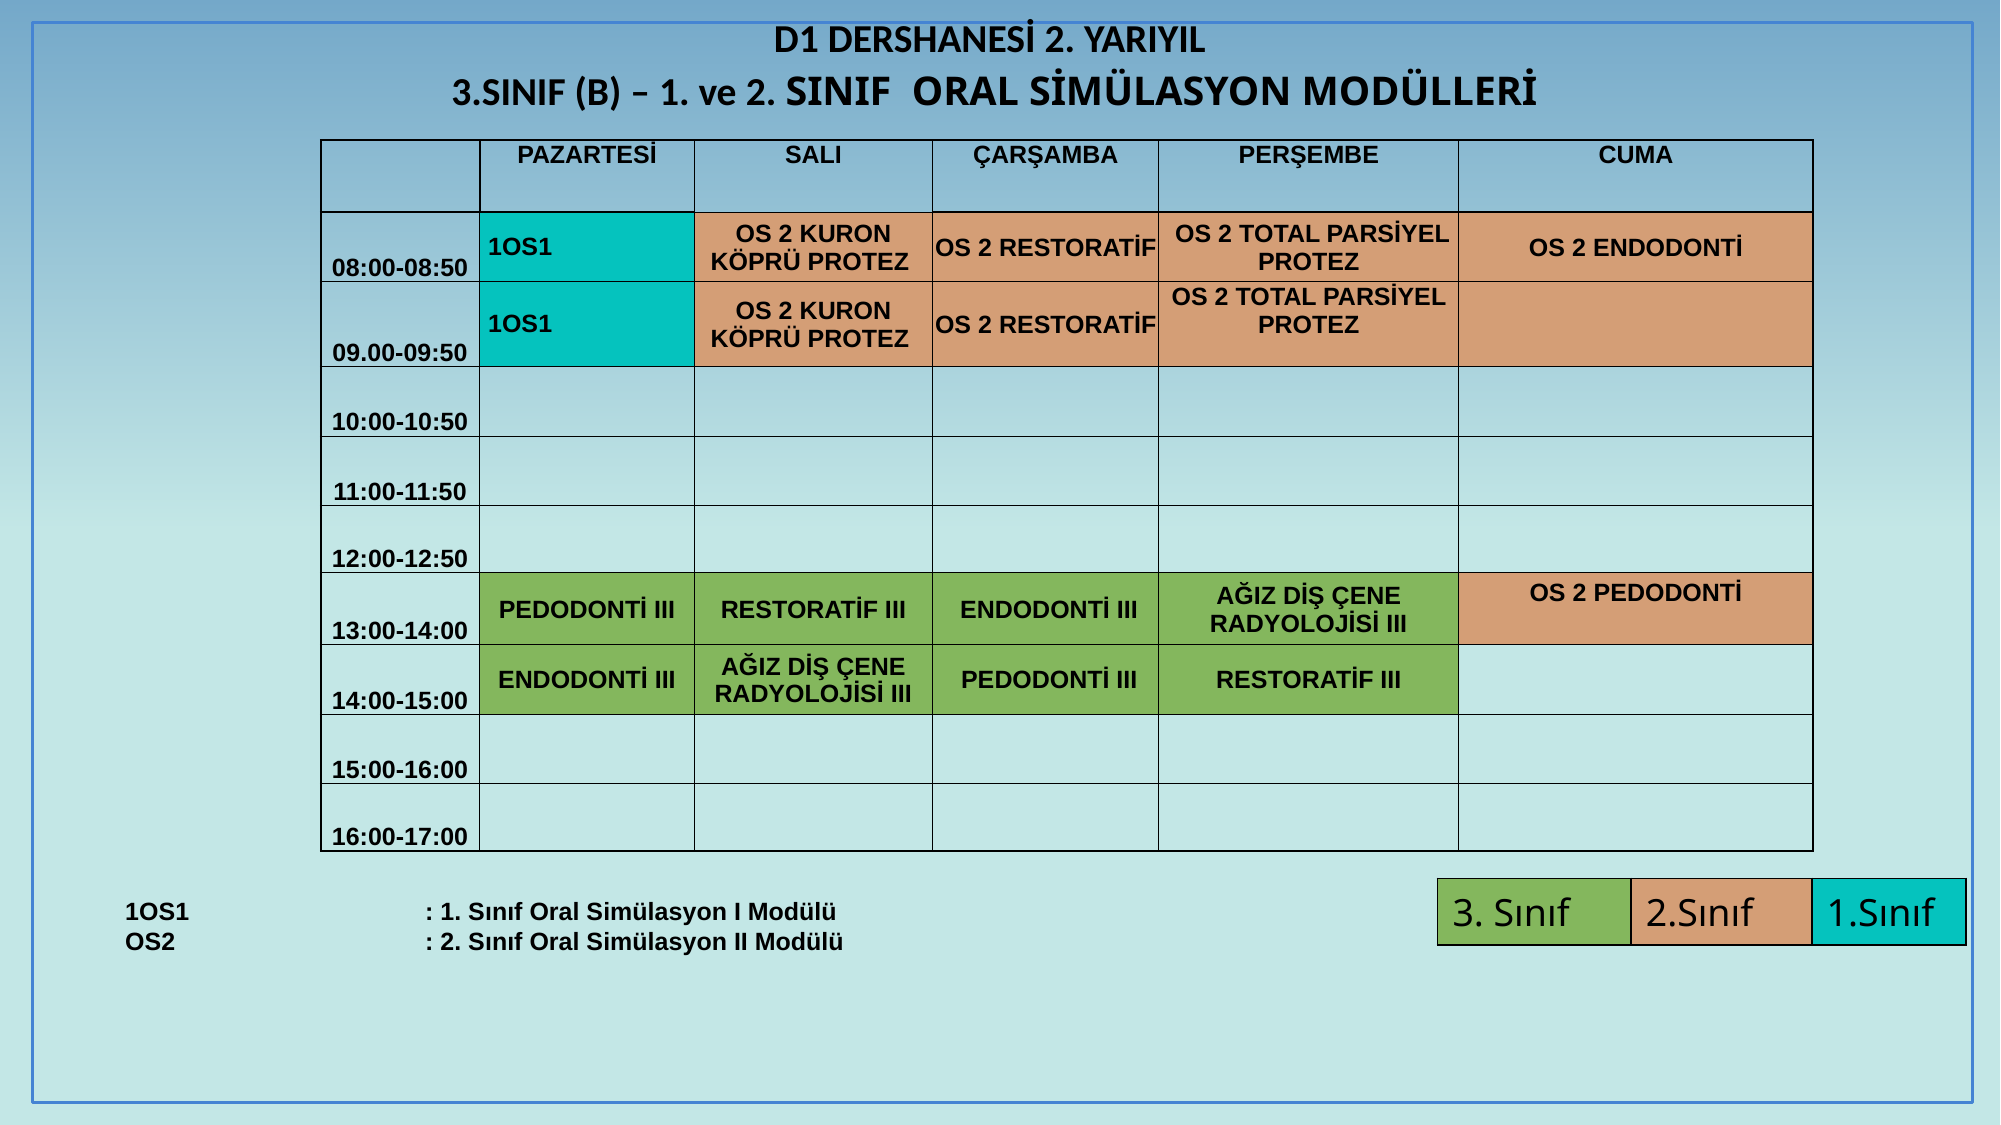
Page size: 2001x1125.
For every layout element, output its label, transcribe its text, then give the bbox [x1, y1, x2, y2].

table_cell [933, 506, 1158, 572]
table_cell [695, 506, 932, 572]
table_cell OS 2 KURON KÖPRÜ PROTEZ [695, 282, 932, 366]
table_cell 16:00-17:00 [322, 784, 479, 850]
table_cell 15:00-16:00 [322, 715, 479, 783]
table_cell [1459, 784, 1812, 850]
table_cell [933, 437, 1158, 505]
table_header PERŞEMBE [1159, 141, 1458, 211]
table_cell OS 2 RESTORATİF [933, 213, 1158, 281]
table_cell RESTORATİF III [1159, 645, 1458, 714]
table_cell ENDODONTİ III [933, 573, 1158, 644]
table_cell [1459, 506, 1812, 572]
table_cell [1159, 506, 1458, 572]
table_cell [480, 715, 694, 783]
table_cell 08:00-08:50 [322, 213, 479, 281]
table_cell OS 2 PEDODONTİ [1459, 573, 1812, 644]
table_cell [1159, 715, 1458, 783]
table_cell PEDODONTİ III [933, 645, 1158, 714]
table_cell RESTORATİF III [695, 573, 932, 644]
table_cell [1159, 784, 1458, 850]
table_cell 13:00-14:00 [322, 573, 479, 644]
table_cell 10:00-10:50 [322, 367, 479, 436]
table_cell OS 2 RESTORATİF [933, 282, 1158, 366]
table_cell [480, 784, 694, 850]
table_cell AĞIZ DİŞ ÇENE RADYOLOJİSİ III [695, 645, 932, 714]
table_header SALI [695, 141, 932, 212]
table_header ÇARŞAMBA [933, 141, 1158, 211]
table_header 1.Sınıf [1813, 879, 1965, 944]
table_cell [933, 367, 1158, 436]
table_cell AĞIZ DİŞ ÇENE RADYOLOJİSİ III [1159, 573, 1458, 644]
table_cell [480, 367, 694, 436]
table_cell PEDODONTİ III [480, 573, 694, 644]
table_cell 1OS1 [480, 213, 694, 281]
table_cell [695, 715, 932, 783]
text_box 1OS1 : 1. Sınıf Oral Simülasyon I Modülü OS2 : 2. Sınıf Oral Simülasyon II Modülü [110, 888, 1111, 1008]
table_cell [695, 367, 932, 436]
table_cell [695, 437, 932, 505]
table_cell [933, 784, 1158, 850]
table_cell OS 2 TOTAL PARSİYEL PROTEZ [1159, 282, 1458, 366]
table_cell [1459, 645, 1812, 714]
table_cell ENDODONTİ III [480, 645, 694, 714]
table_cell 11:00-11:50 [322, 437, 479, 505]
table_header [322, 141, 479, 211]
table_header D1 DERSHANESİ 2. YARIYIL [33, 21, 1956, 62]
table_cell 14:00-15:00 [322, 645, 479, 714]
table_cell [480, 437, 694, 505]
table_cell [1459, 715, 1812, 783]
table_header 2.Sınıf [1632, 879, 1811, 944]
table_cell [480, 506, 694, 572]
table_cell OS 2 TOTAL PARSİYEL PROTEZ [1159, 213, 1458, 281]
table_cell OS 2 KURON KÖPRÜ PROTEZ [695, 213, 932, 281]
table_cell [695, 784, 932, 850]
table_cell [1159, 437, 1458, 505]
table_cell [1459, 437, 1812, 505]
table_header 3. Sınıf [1438, 879, 1630, 944]
table_cell [1459, 282, 1812, 366]
table_cell 1OS1 [480, 282, 694, 366]
table_cell 09.00-09:50 [322, 282, 479, 366]
table_cell [933, 715, 1158, 783]
table_cell [1159, 367, 1458, 436]
table_cell 12:00-12:50 [322, 506, 479, 572]
table_header PAZARTESİ [481, 141, 694, 211]
table_cell OS 2 ENDODONTİ [1459, 213, 1812, 281]
table_cell [1459, 367, 1812, 436]
table_header CUMA [1459, 141, 1812, 211]
table_cell 3.SINIF (B) – 1. ve 2. SINIF ORAL SİMÜLASYON MODÜLLERİ [33, 62, 1956, 117]
